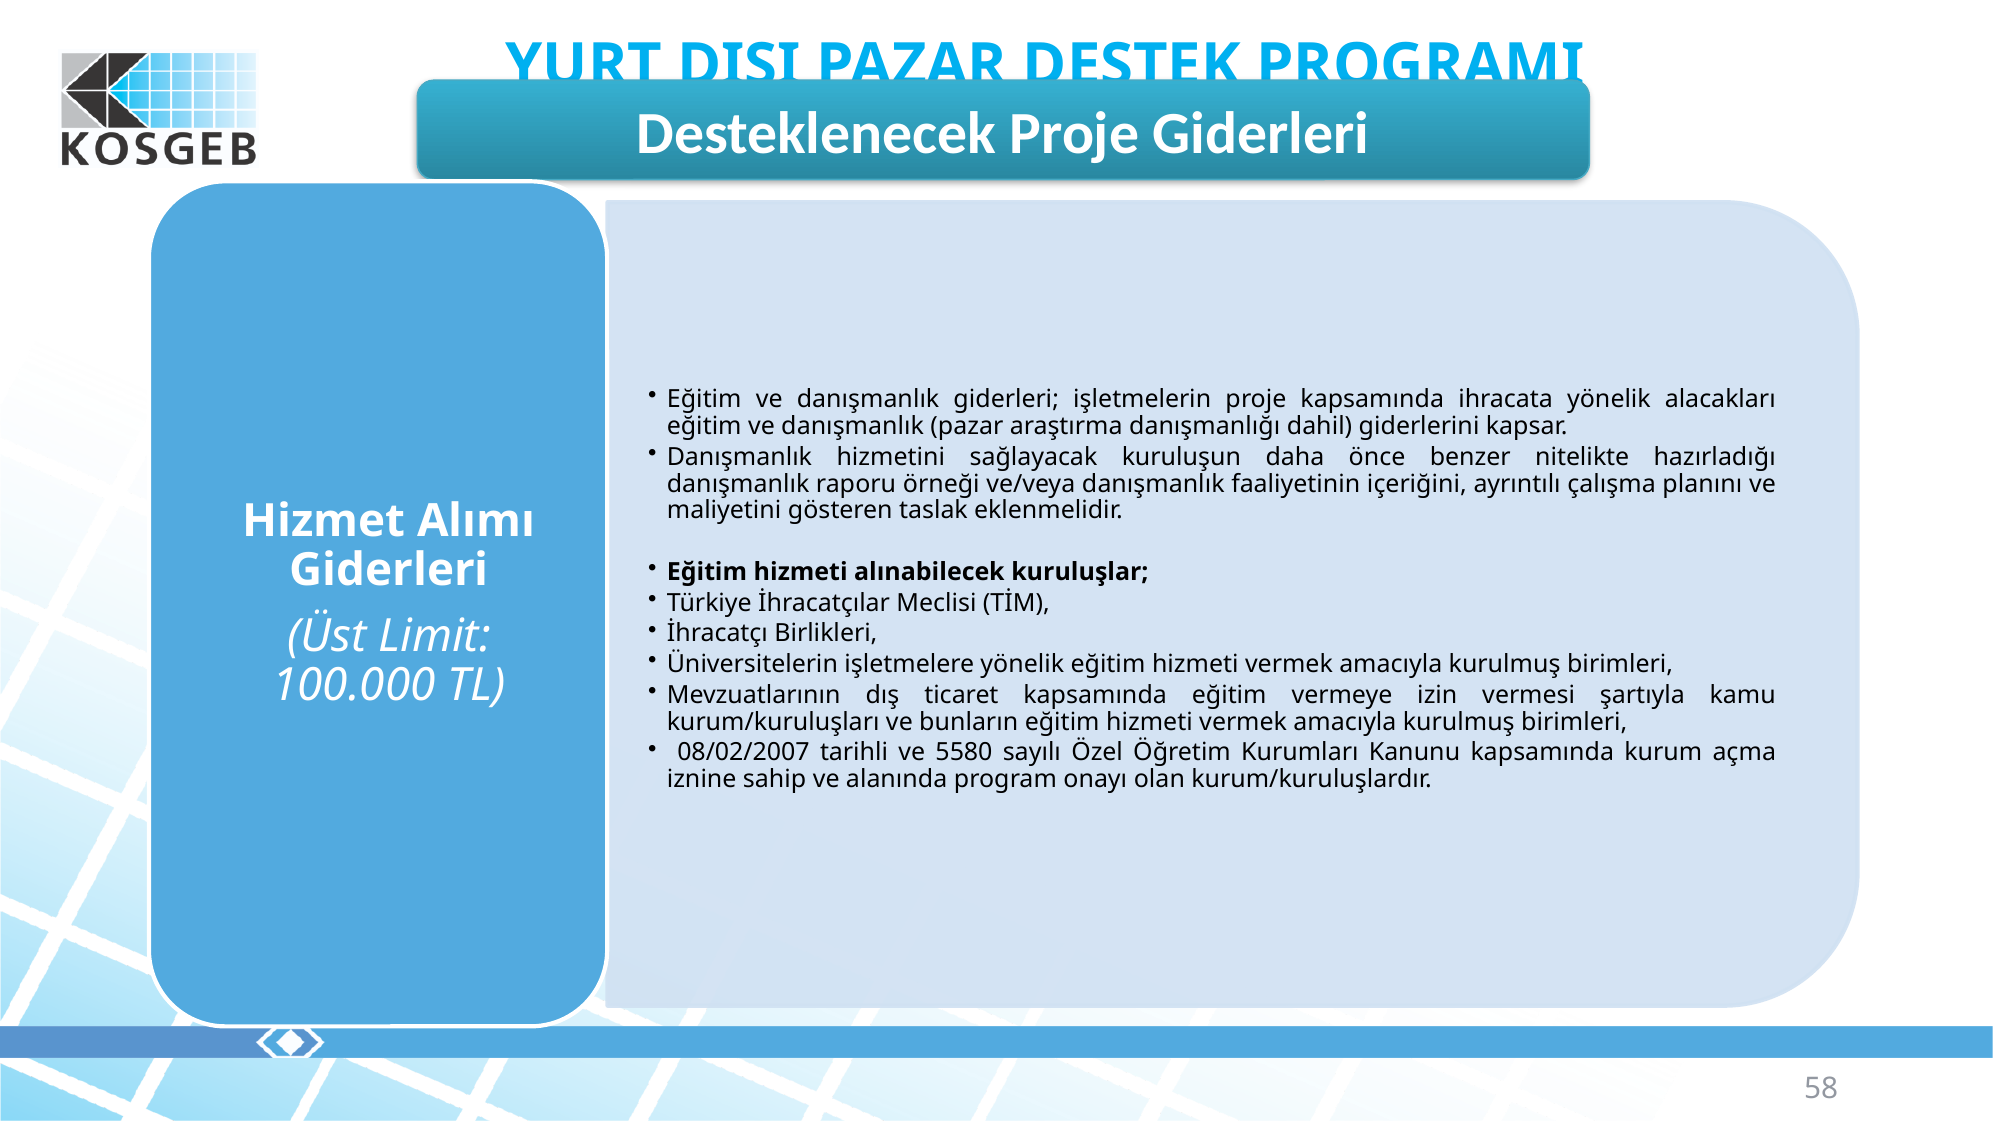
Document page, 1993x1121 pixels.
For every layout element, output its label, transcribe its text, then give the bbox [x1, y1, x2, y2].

slide_number 58 [1388, 1059, 1854, 1119]
text_box YURT DIŞI PAZAR DESTEK PROGRAMI [261, 0, 1830, 105]
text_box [148, 181, 1858, 1027]
picture [0, 0, 1993, 1121]
text_box Desteklenecek Proje Giderleri [416, 79, 1591, 177]
